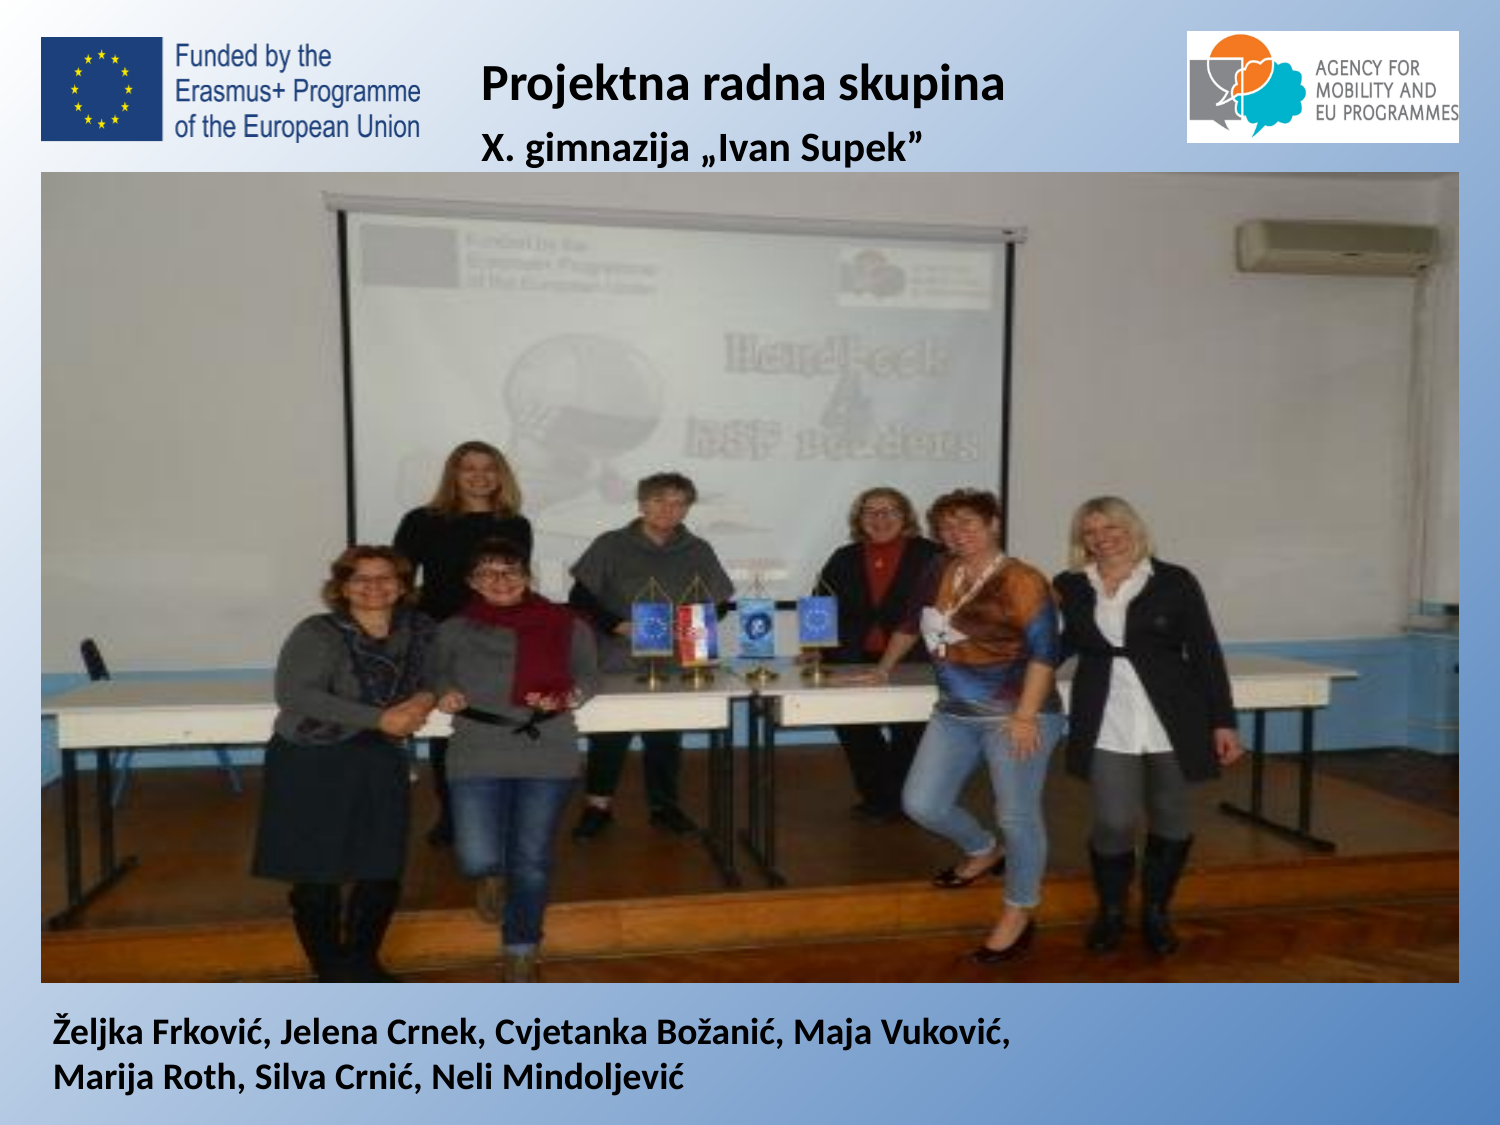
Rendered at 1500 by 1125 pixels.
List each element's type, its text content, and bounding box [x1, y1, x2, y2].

list Projektna radna skupina X. gimnazija „Ivan Supek” [466, 41, 1058, 141]
picture [41, 36, 420, 144]
picture [1186, 31, 1459, 144]
text_box Željka Frković, Jelena Crnek, Cvjetanka Božanić, Maja Vuković, Marija Roth, Silva Crnić, Neli Mindoljević [38, 999, 1459, 1105]
picture [41, 172, 1459, 983]
